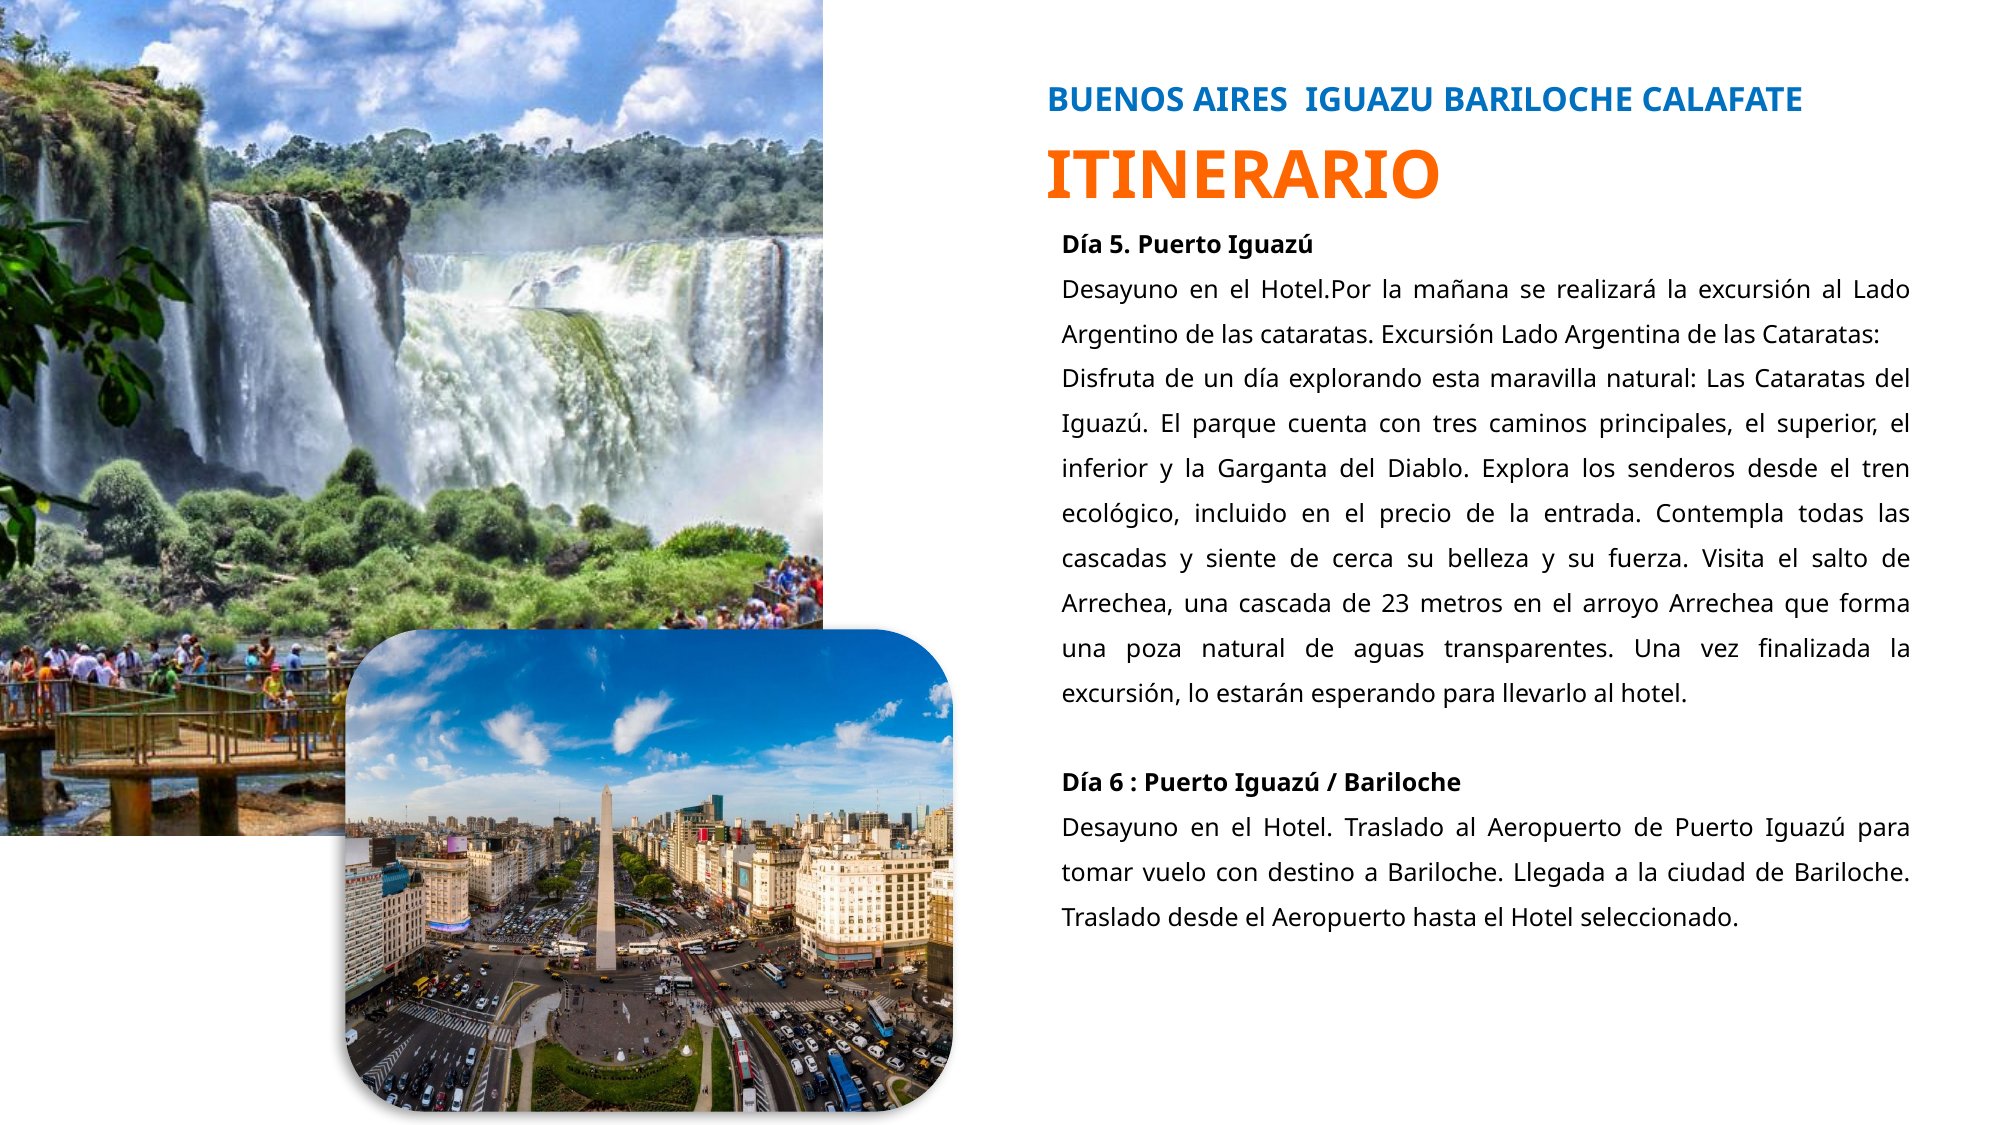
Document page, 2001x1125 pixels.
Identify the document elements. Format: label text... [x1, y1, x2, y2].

picture [0, 0, 954, 1113]
text_box Día 5. Puerto Iguazú Desayuno en el Hotel.Por la mañana se realizará la excursión al Lado Argentino de las cataratas. Excursión Lado Argentina de las Cataratas: Disfruta de un día explorando esta maravilla natural: Las Cataratas del Iguazú. El parque cuenta con tres caminos principales, el superior, el inferior y la Garganta del Diablo. Explora los senderos desde el tren ecológico, incluido en el precio de la entrada. Contempla todas las cascadas y siente de cerca su belleza y su fuerza. Visita el salto de Arrechea, una cascada de 23 metros en el arroyo Arrechea que forma una poza natural de aguas transparentes. Una vez finalizada la excursión, lo estarán esperando para llevarlo al hotel. Día 6 : Puerto Iguazú / Bariloche Desayuno en el Hotel. Traslado al Aeropuerto de Puerto Iguazú para tomar vuelo con destino a Bariloche. Llegada a la ciudad de Bariloche. Traslado desde el Aeropuerto hasta el Hotel seleccionado. [1046, 205, 1927, 1029]
text_box BUENOS AIRES IGUAZU BARILOCHE CALAFATE [1032, 70, 1878, 125]
text_box ITINERARIO [1032, 125, 1799, 220]
